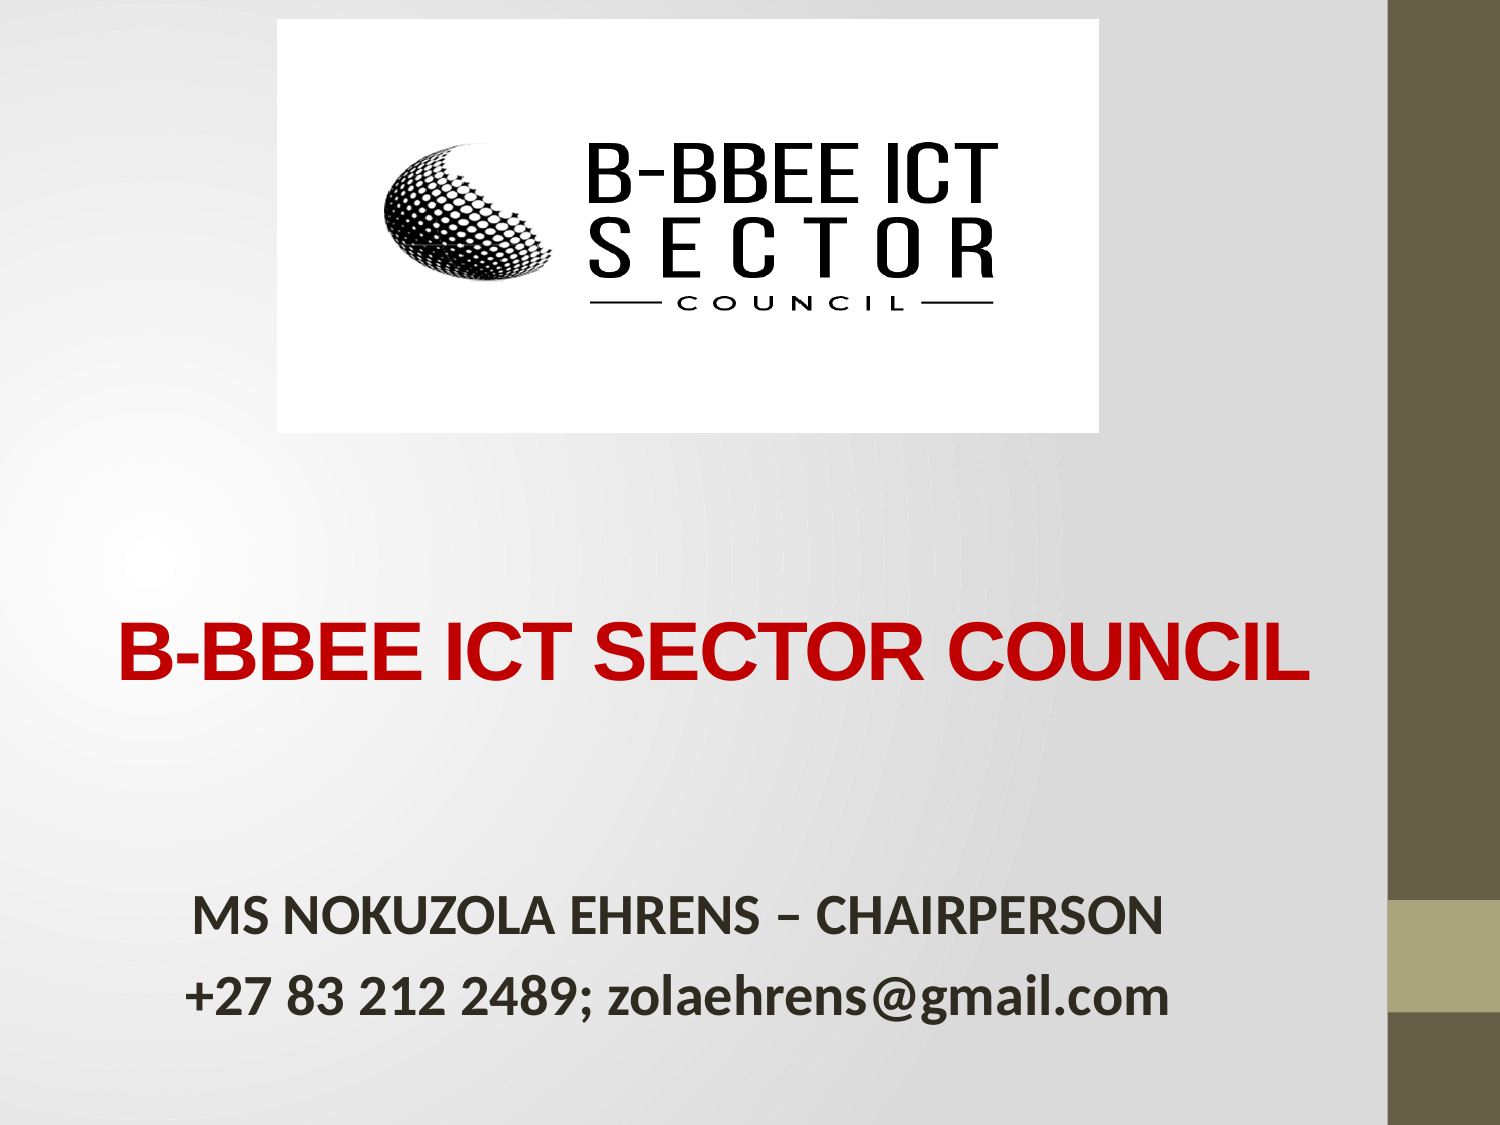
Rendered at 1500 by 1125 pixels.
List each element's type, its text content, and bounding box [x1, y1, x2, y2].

subtitle MS NOKUZOLA EHRENS – CHAIRPERSON +27 83 212 2489; zolaehrens@gmail.com [4, 786, 1352, 1083]
picture [276, 18, 1099, 434]
title B-BBEE ICT SECTOR COUNCIL [20, 515, 1409, 705]
